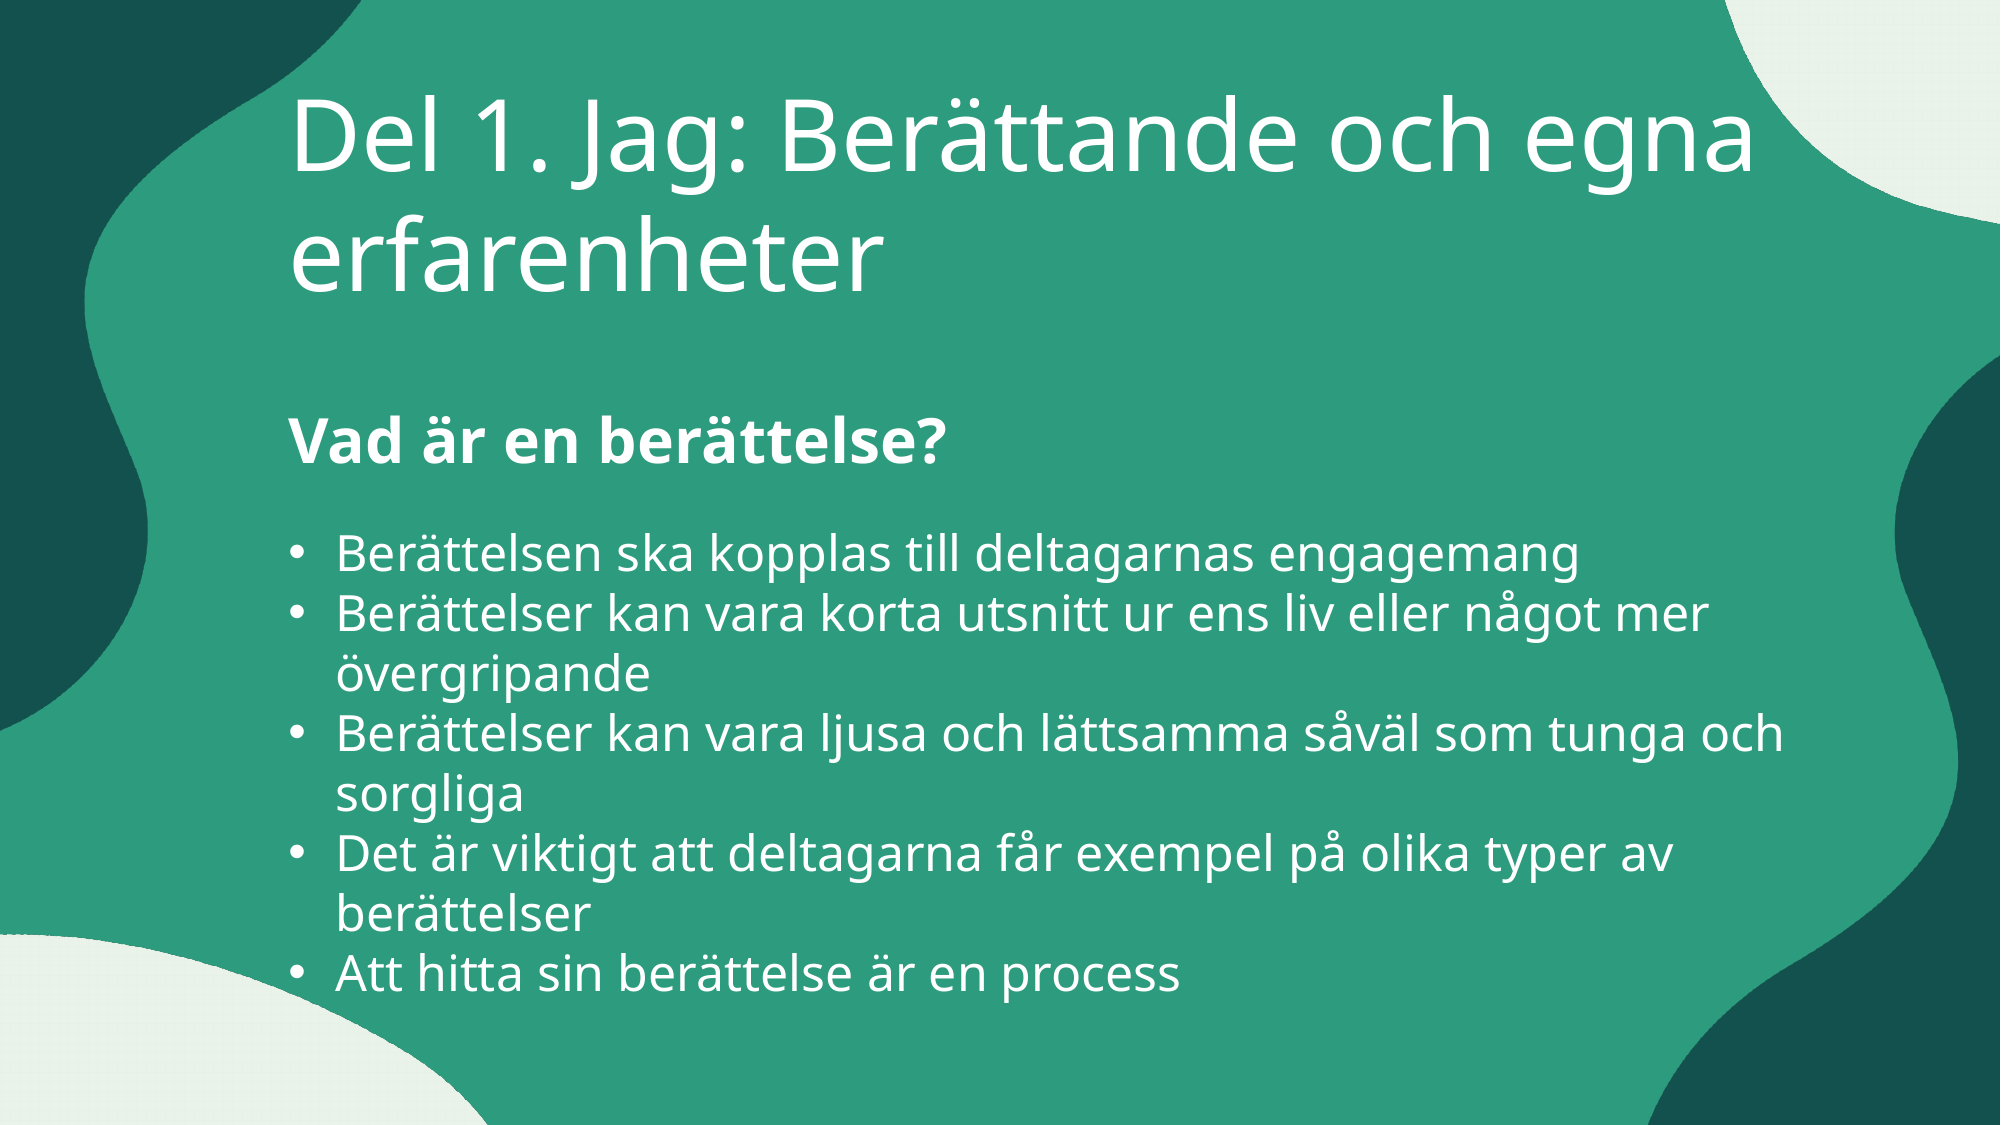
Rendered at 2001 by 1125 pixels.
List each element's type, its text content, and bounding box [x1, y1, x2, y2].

picture [0, 898, 651, 1125]
picture [1509, 0, 2000, 1125]
text_box Vad är en berättelse? Berättelsen ska kopplas till deltagarnas engagemang Berättelser kan vara korta utsnitt ur ens liv eller något mer övergripande Berättelser kan vara ljusa och lättsamma såväl som tunga och sorgliga Det är viktigt att deltagarna får exempel på olika typer av berättelser Att hitta sin berättelse är en process [273, 394, 1503, 1009]
picture [0, 0, 533, 771]
text_box Del 1. Jag: Berättande och egna erfarenheter [537, 63, 1578, 319]
